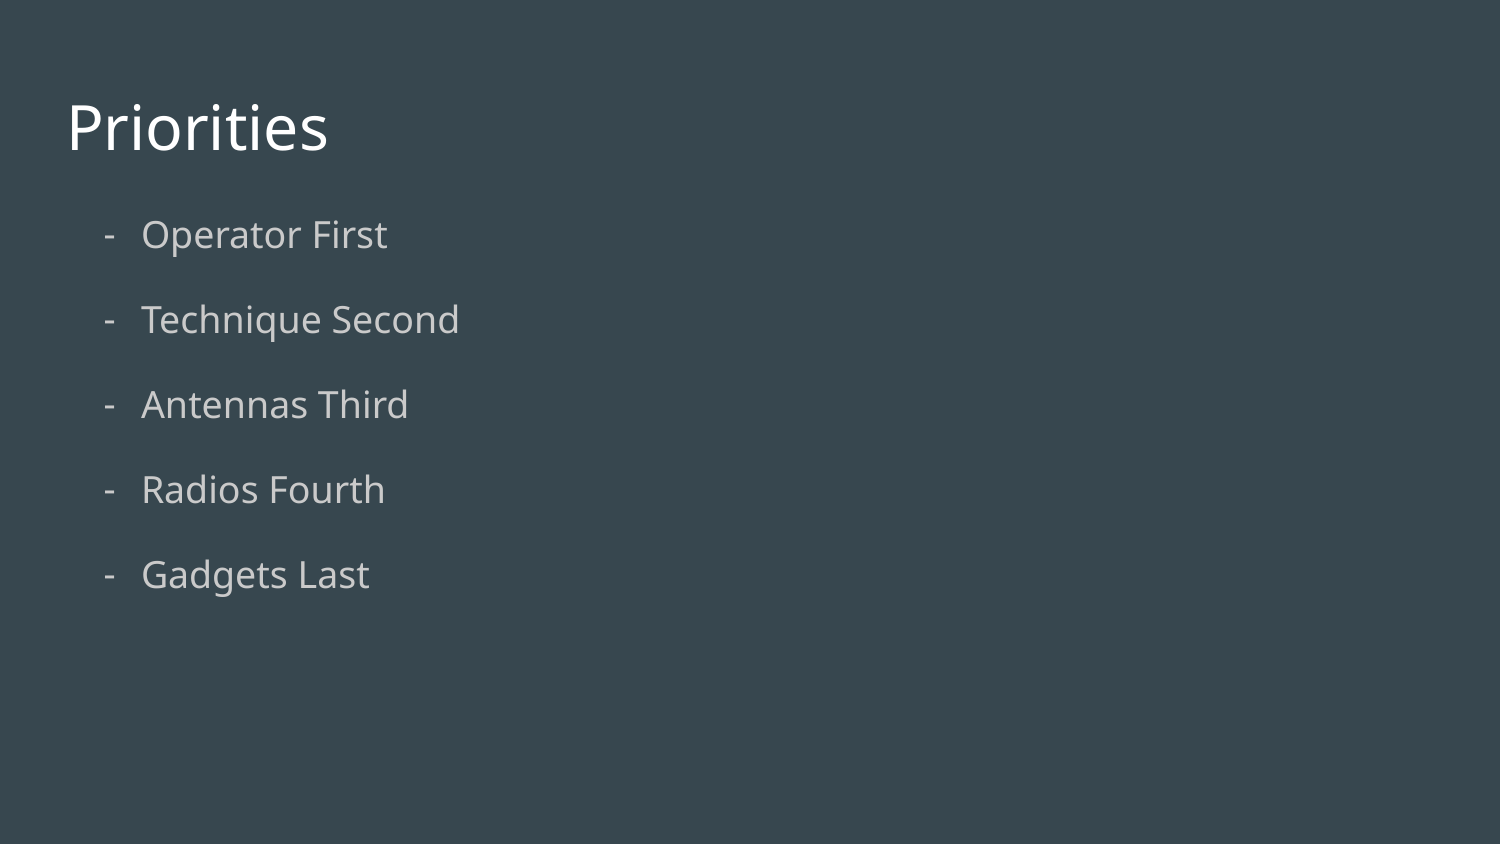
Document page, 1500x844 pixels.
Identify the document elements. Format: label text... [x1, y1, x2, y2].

list Operator First Technique Second Antennas Third Radios Fourth Gadgets Last [51, 189, 1449, 750]
title Priorities [51, 72, 1449, 167]
